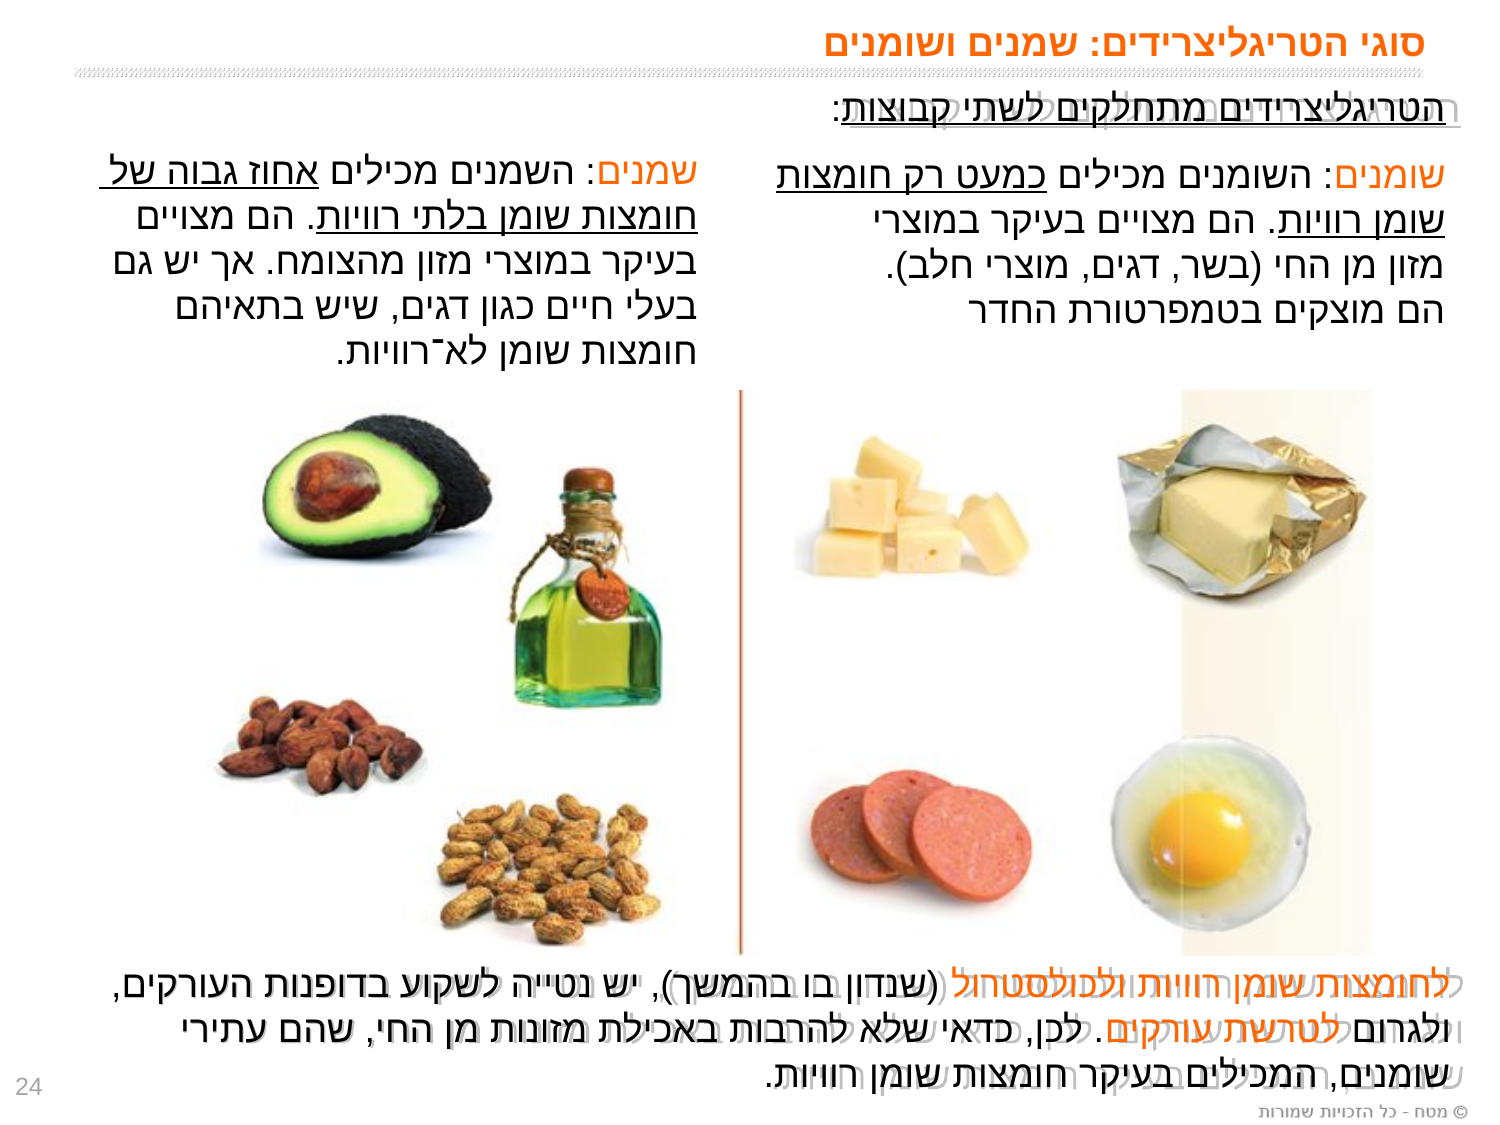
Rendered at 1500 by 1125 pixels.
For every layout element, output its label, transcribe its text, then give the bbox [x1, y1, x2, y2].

text_box הטריגליצרידים מתחלקים לשתי קבוצות: [84, 76, 1461, 143]
text_box שומנים: השומנים מכילים כמעט רק חומצות שומן רוויות. הם מצויים בעיקר במוצרי מזון מן החי (בשר, דגים, מוצרי חלב). הם מוצקים בטמפרטורת החדר [713, 143, 1461, 339]
text_box שמנים: השמנים מכילים אחוז גבוה של חומצות שומן בלתי רוויות. הם מצויים בעיקר במוצרי מזון מהצומח. אך יש גם בעלי חיים כגון דגים, שיש בתאיהם חומצות שומן לא־רוויות. [55, 139, 713, 380]
text_box הטריגליצרידים מתחלקים לשתי קבוצות: [84, 339, 1461, 386]
text_box [73, 67, 166, 78]
text_box לחומצות שומן רוויות ולכולסטרול (שנדון בו בהמשך), יש נטייה לשקוע בדופנות העורקים, ולגרום לטרשת עורקים. לכן, כדאי שלא להרבות באכילת מזונות מן החי, שהם עתירי שומנים, המכילים בעיקר חומצות שומן רוויות. [89, 952, 1467, 1044]
picture [0, 0, 1500, 1125]
title סוגי הטריגליצרידים: שמנים ושומנים [166, 11, 1442, 76]
slide_number 24 [0, 1063, 65, 1124]
